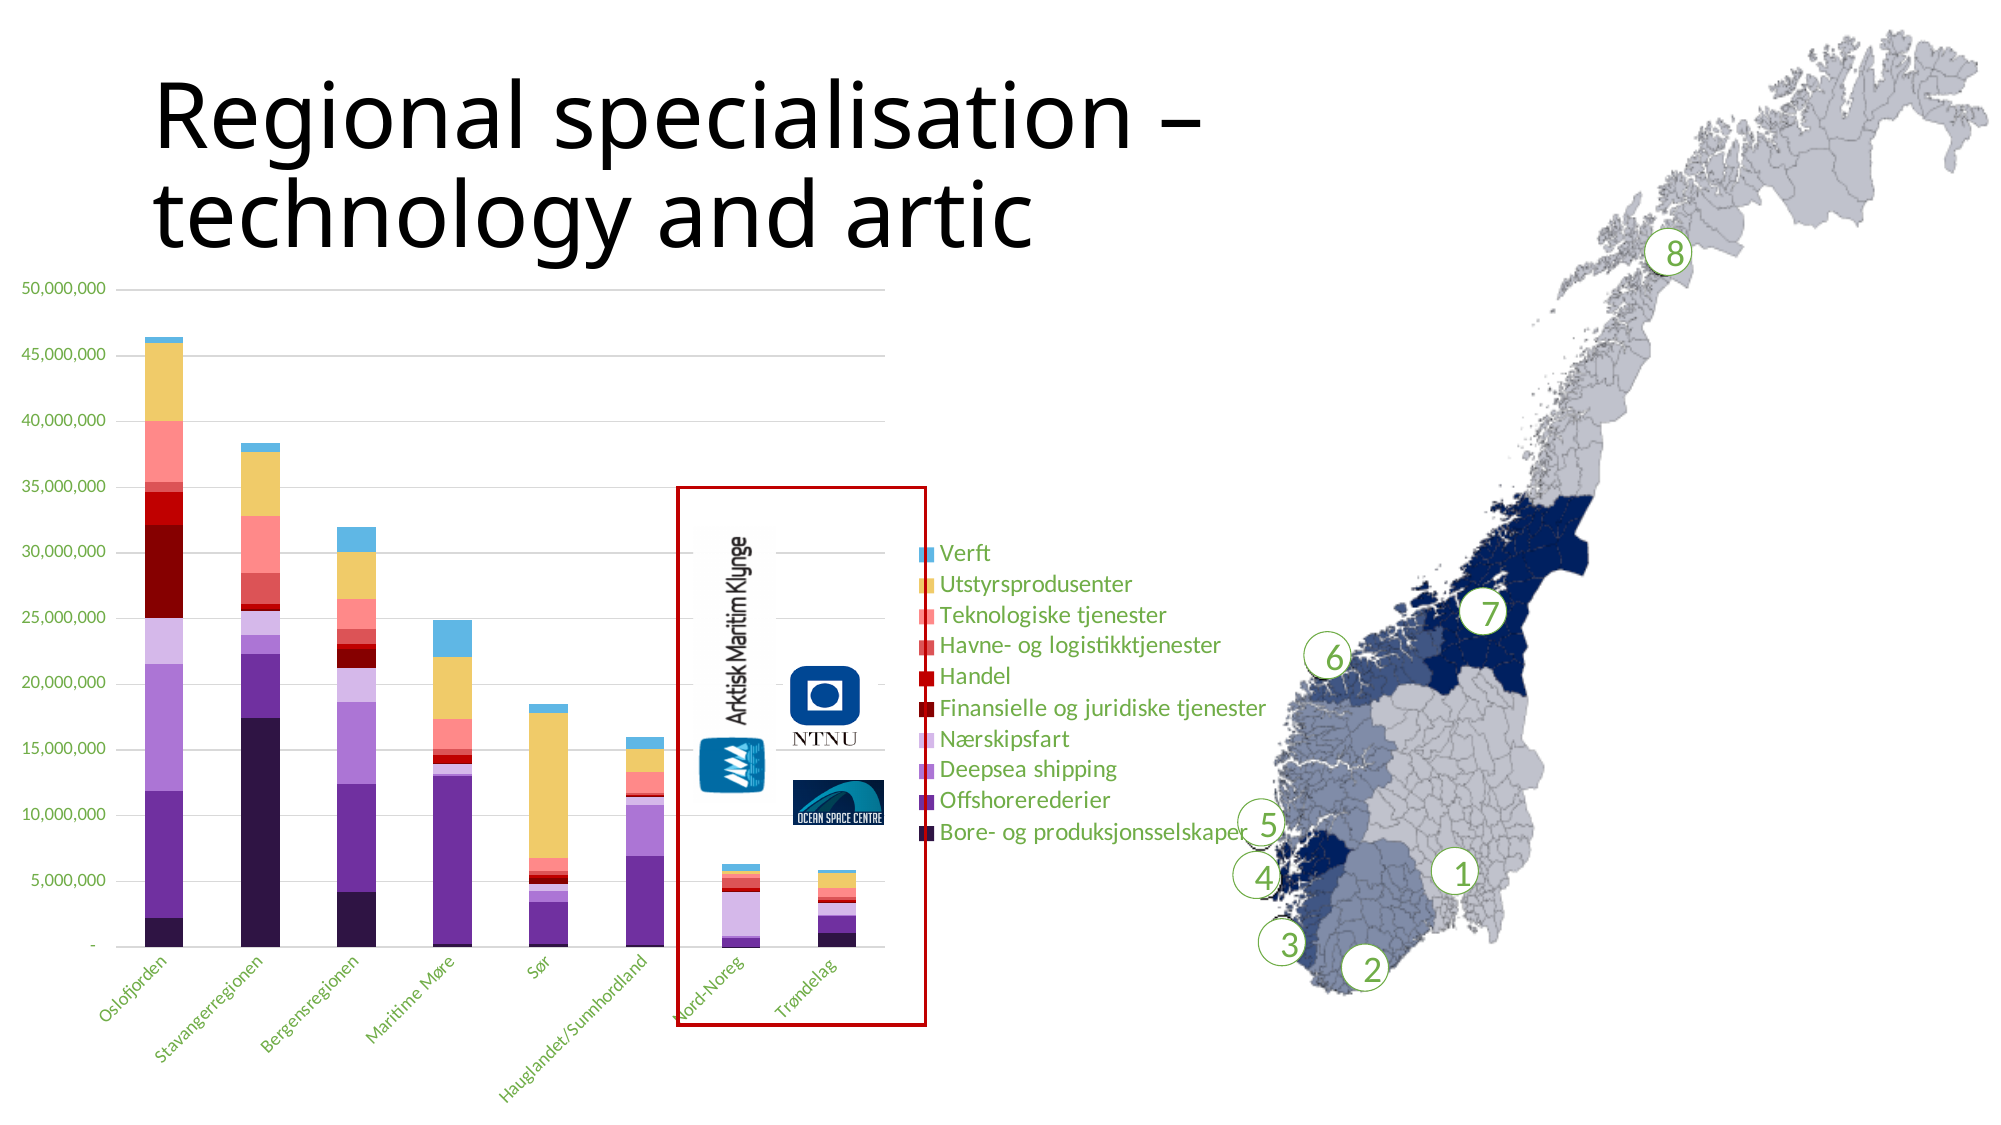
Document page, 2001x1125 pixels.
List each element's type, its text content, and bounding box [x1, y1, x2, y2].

picture [596, 623, 878, 749]
picture [793, 780, 884, 825]
chart [0, 263, 1289, 1125]
picture [1240, 0, 1997, 1010]
title Regional specialisation – technology and artic [137, 59, 1240, 263]
